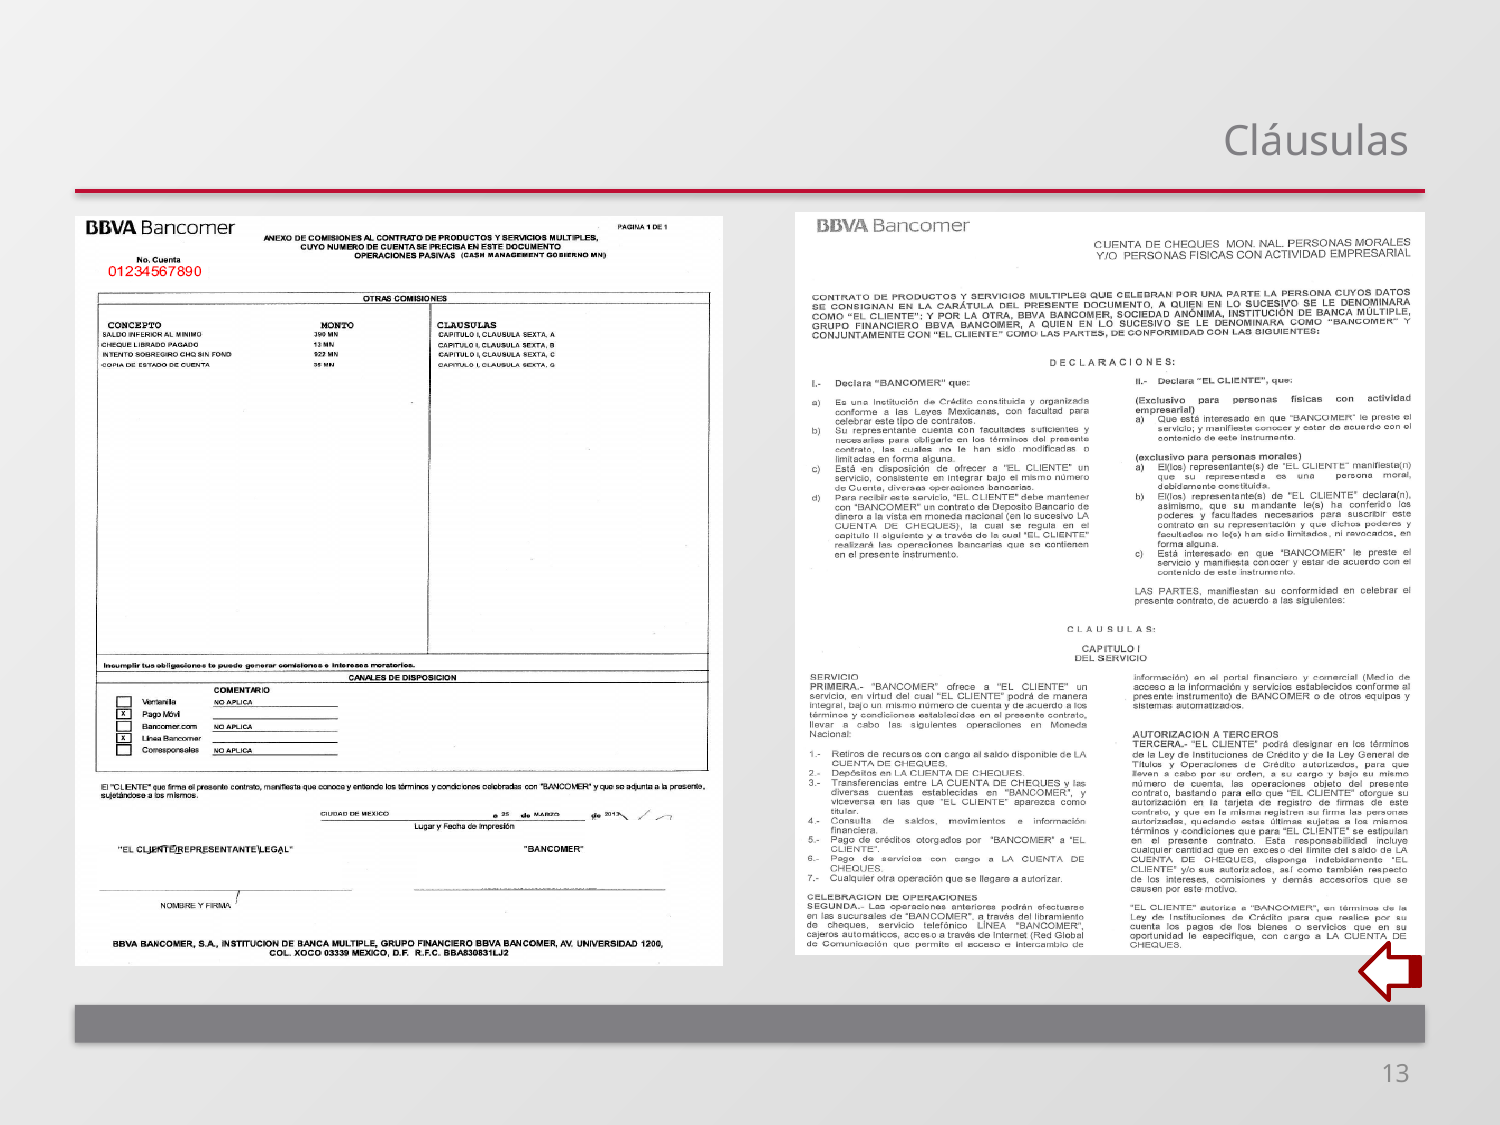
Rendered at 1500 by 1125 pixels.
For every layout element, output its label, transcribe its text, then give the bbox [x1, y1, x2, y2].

picture [795, 212, 1426, 955]
text_box Cláusulas [74, 45, 1425, 233]
text_box [1358, 963, 1422, 1002]
slide_number 13 [1074, 1042, 1425, 1103]
picture [74, 216, 723, 966]
